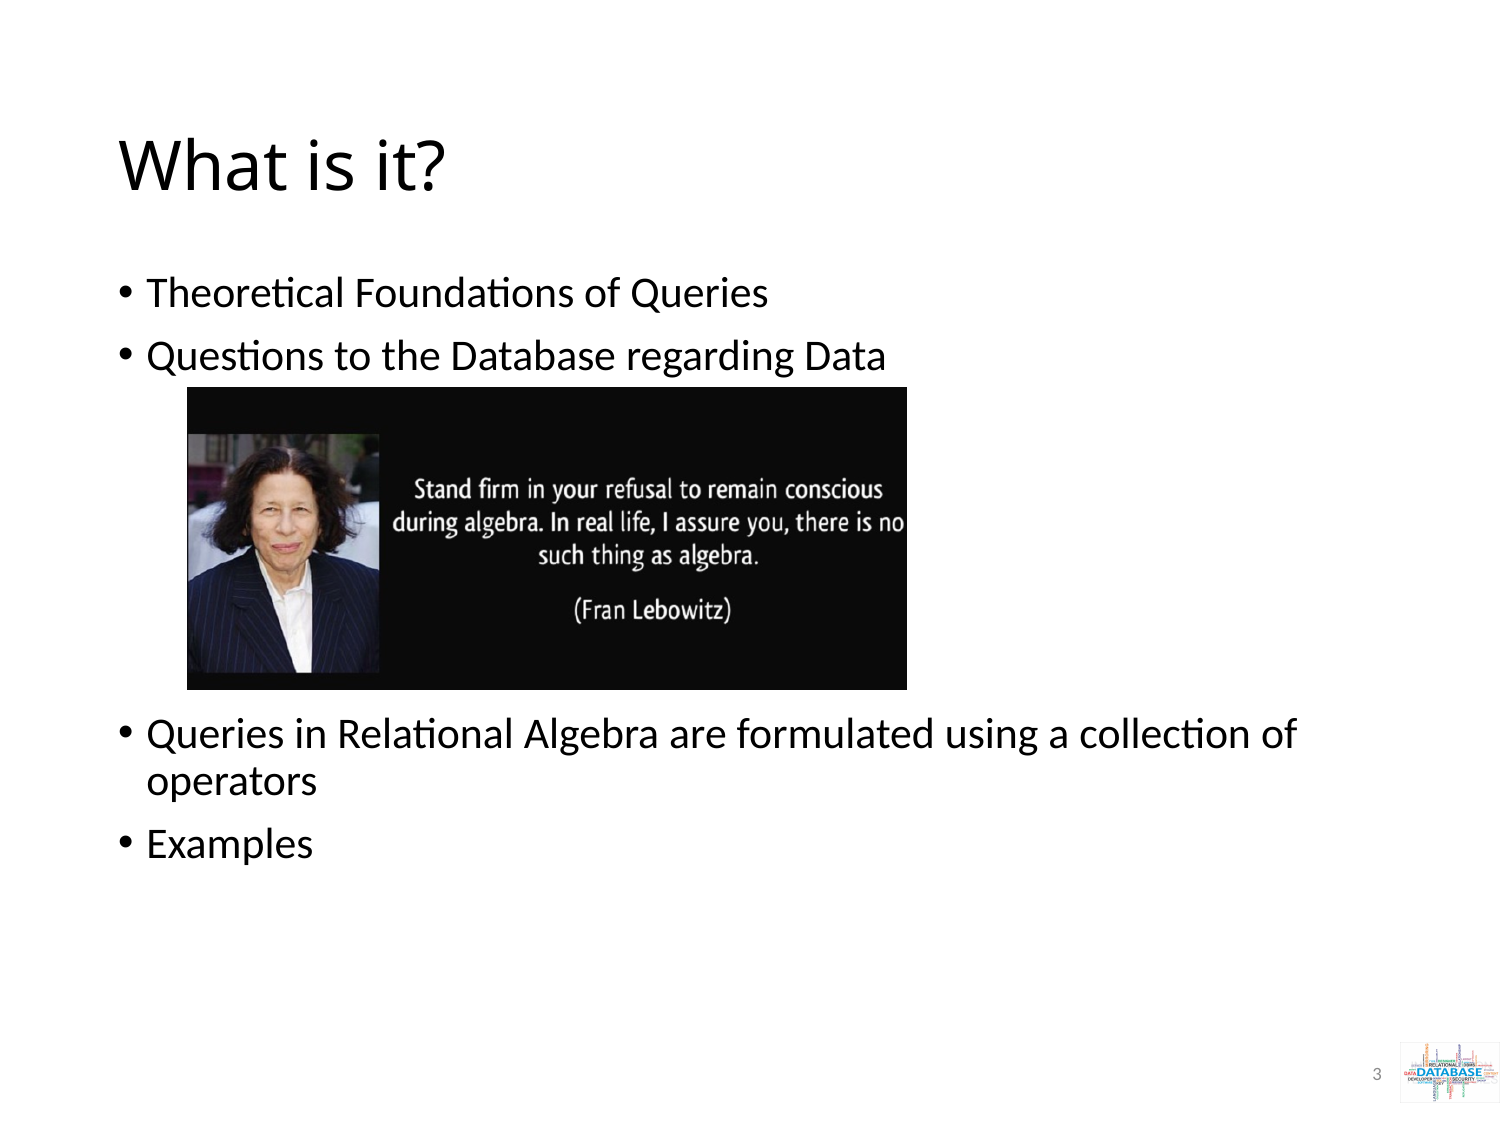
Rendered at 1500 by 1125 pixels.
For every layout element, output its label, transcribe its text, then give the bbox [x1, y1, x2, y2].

slide_number 3 [1059, 1042, 1397, 1103]
picture [1400, 1042, 1500, 1103]
picture [187, 387, 907, 690]
title What is it? [103, 59, 1397, 278]
